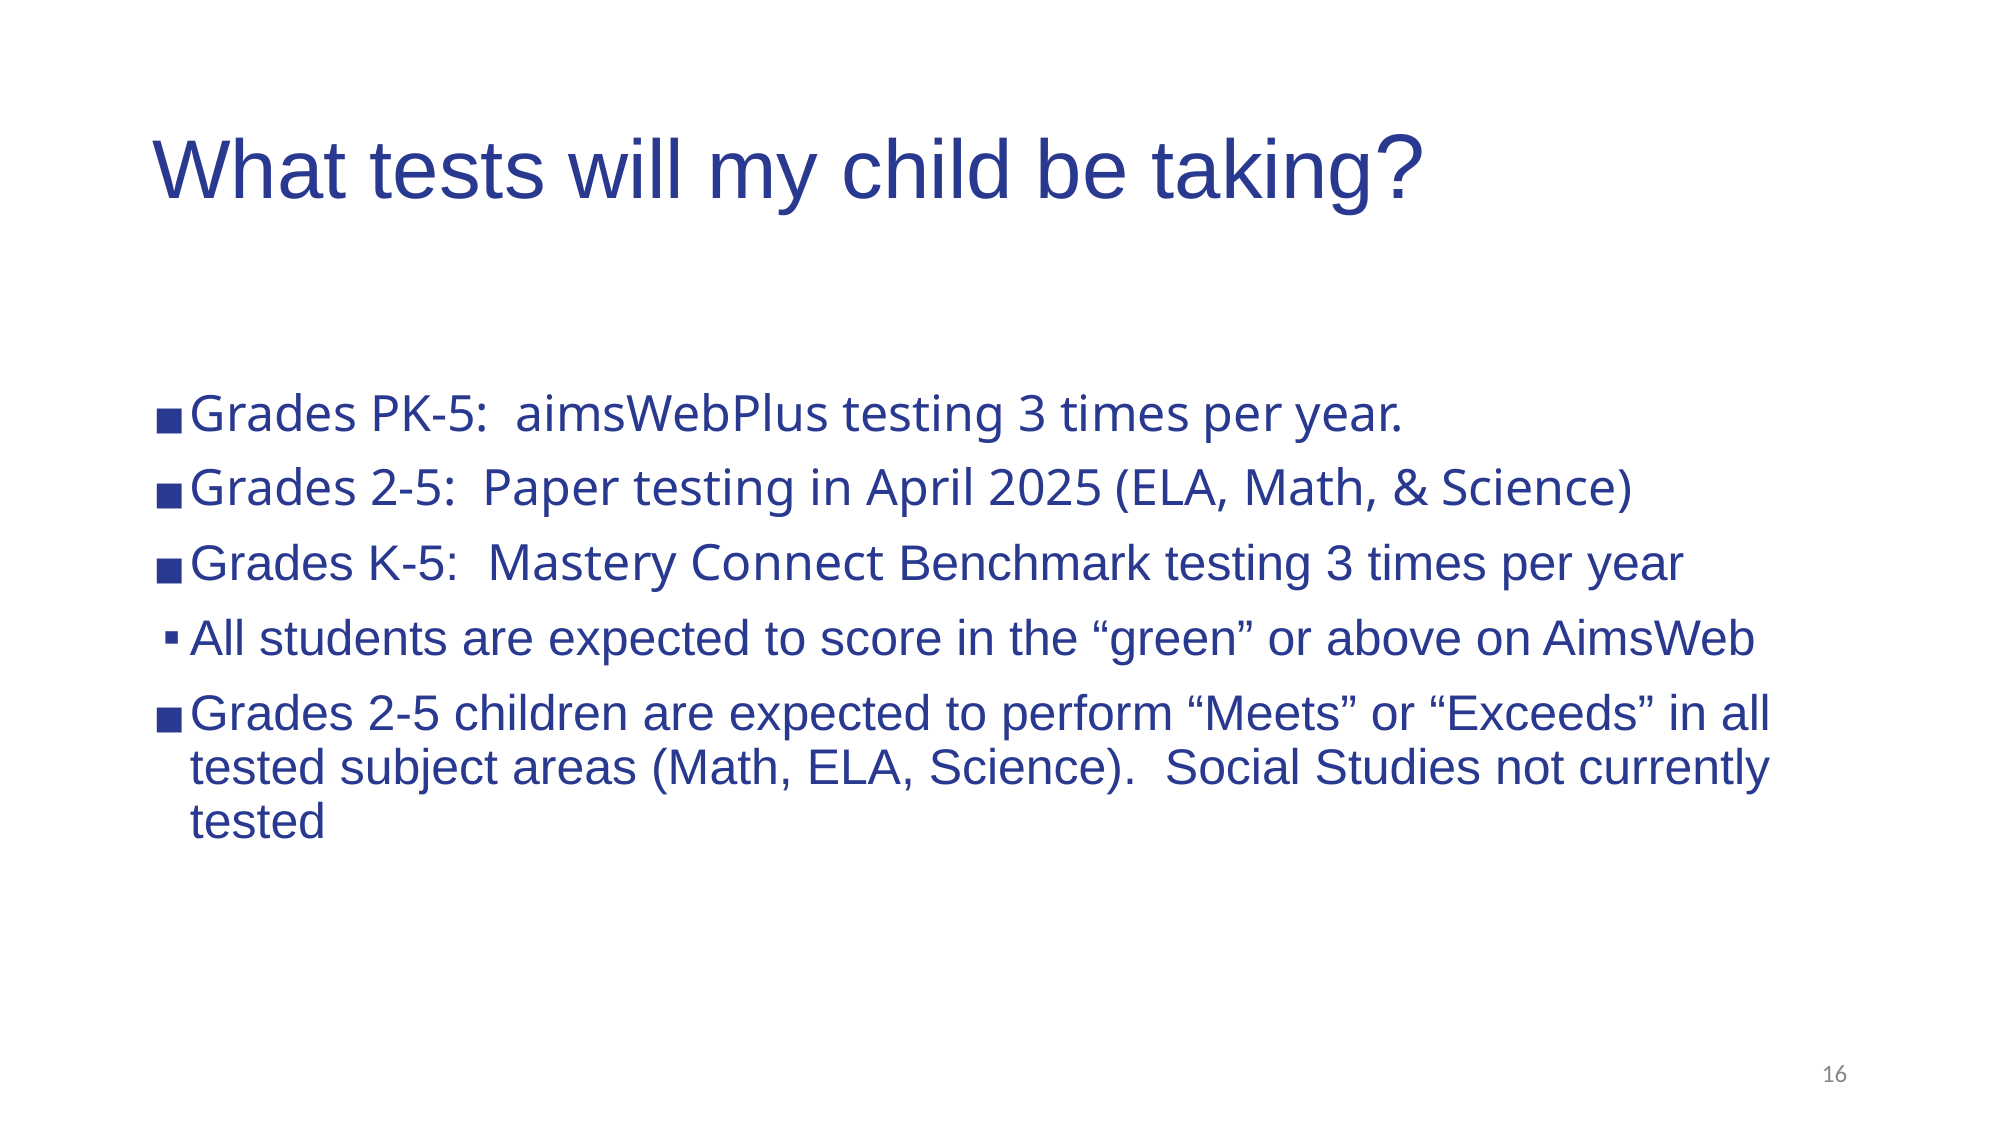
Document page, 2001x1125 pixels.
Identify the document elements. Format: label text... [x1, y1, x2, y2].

title What tests will my child be taking? [137, 59, 1863, 278]
list Grades PK-5: aimsWebPlus testing 3 times per year. Grades 2-5: Paper testing in April 2025 (ELA, Math, & Science) Grades K-5: Mastery Connect Benchmark testing 3 times per year All students are expected to score in the “green” or above on AimsWeb Grades 2-5 children are expected to perform “Meets” or “Exceeds” in all tested subject areas (Math, ELA, Science). Social Studies not currently tested [137, 299, 1863, 1014]
slide_number ‹#› [1412, 1042, 1863, 1103]
